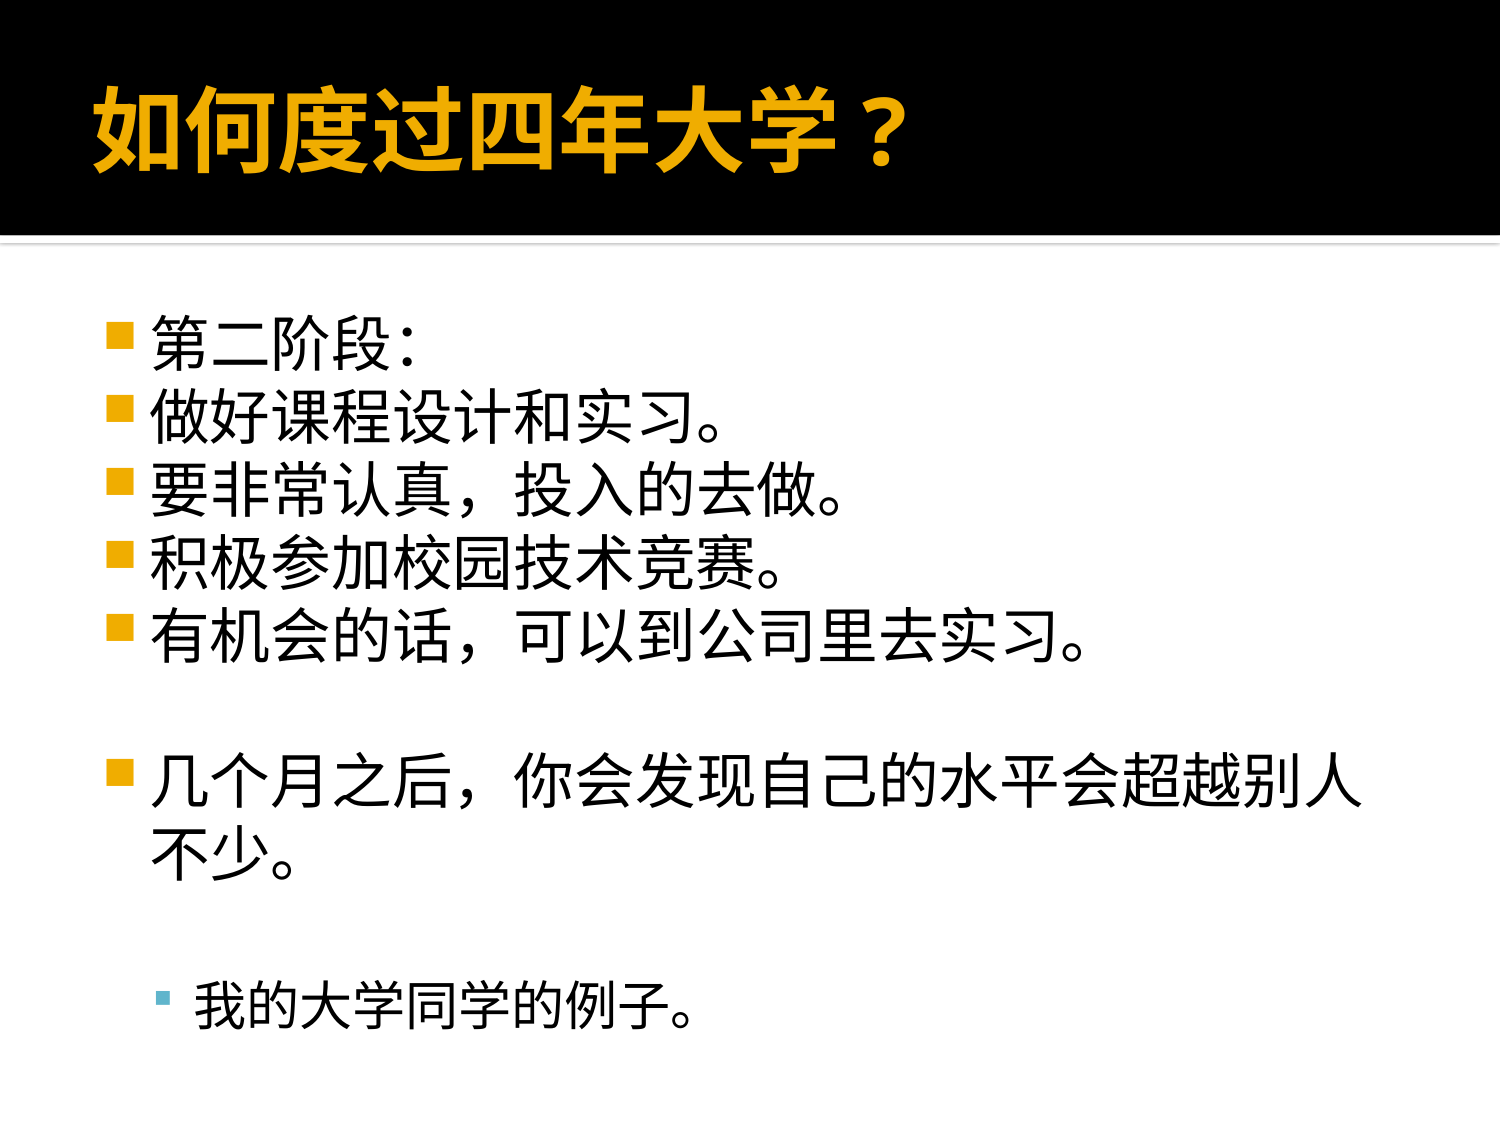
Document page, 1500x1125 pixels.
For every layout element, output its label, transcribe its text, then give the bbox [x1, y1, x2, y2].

title 如何度过四年大学? [75, 25, 1425, 231]
list 第二阶段： 做好课程设计和实习。 要非常认真，投入的去做。 积极参加校园技术竞赛。 有机会的话，可以到公司里去实习。 几个月之后，你会发现自己的水平会超越别人不少。 我的大学同学的例子。 [75, 291, 1425, 1050]
